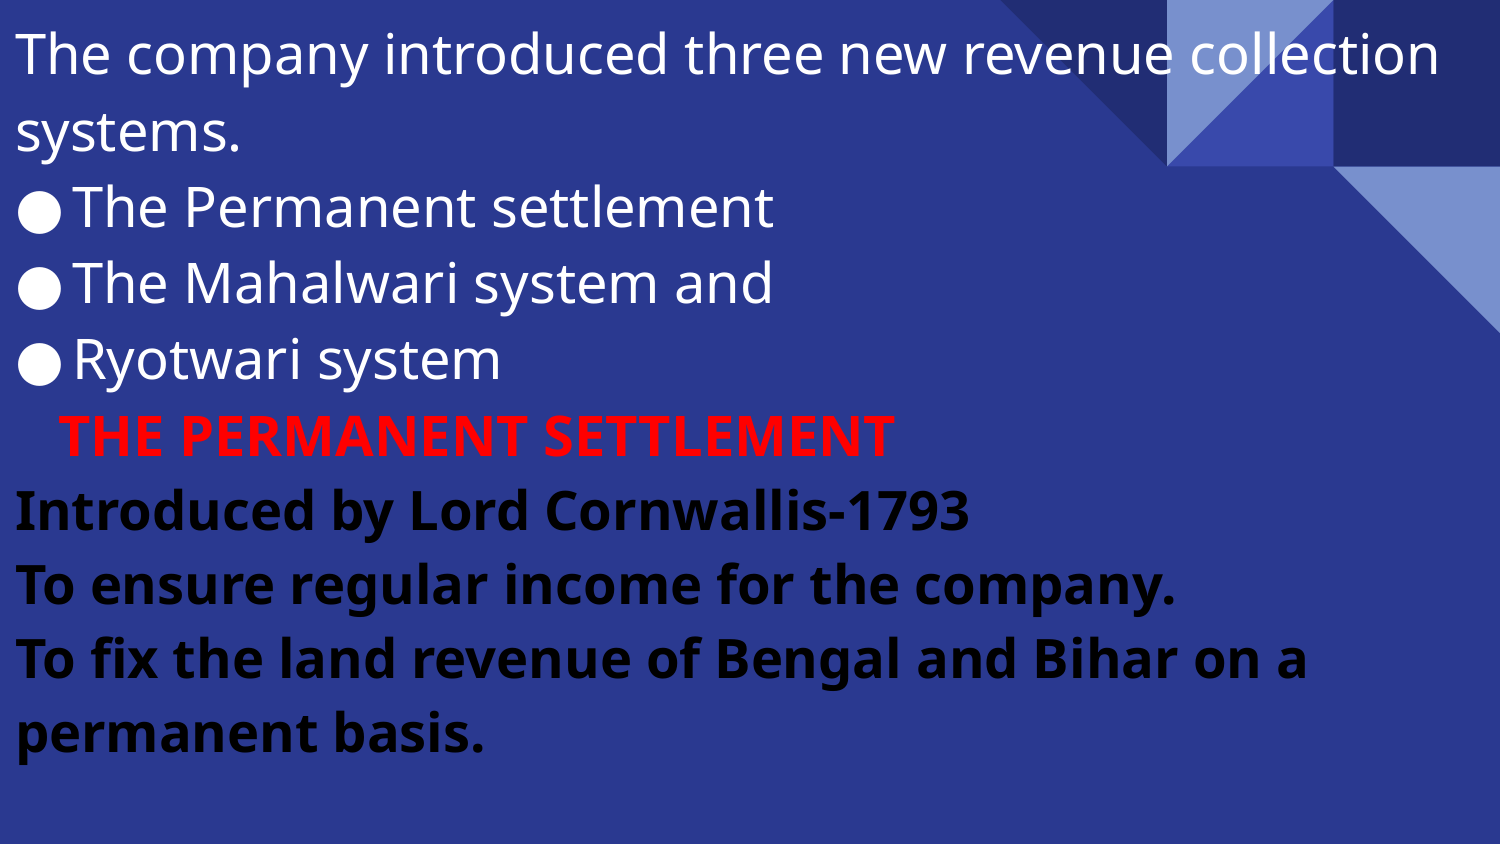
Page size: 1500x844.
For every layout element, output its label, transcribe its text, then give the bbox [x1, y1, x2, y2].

subtitle The company introduced three new revenue collection systems. The Permanent settlement The Mahalwari system and Ryotwari system THE PERMANENT SETTLEMENT Introduced by Lord Cornwallis-1793 To ensure regular income for the company. To fix the land revenue of Bengal and Bihar on a permanent basis. [0, 0, 1500, 844]
